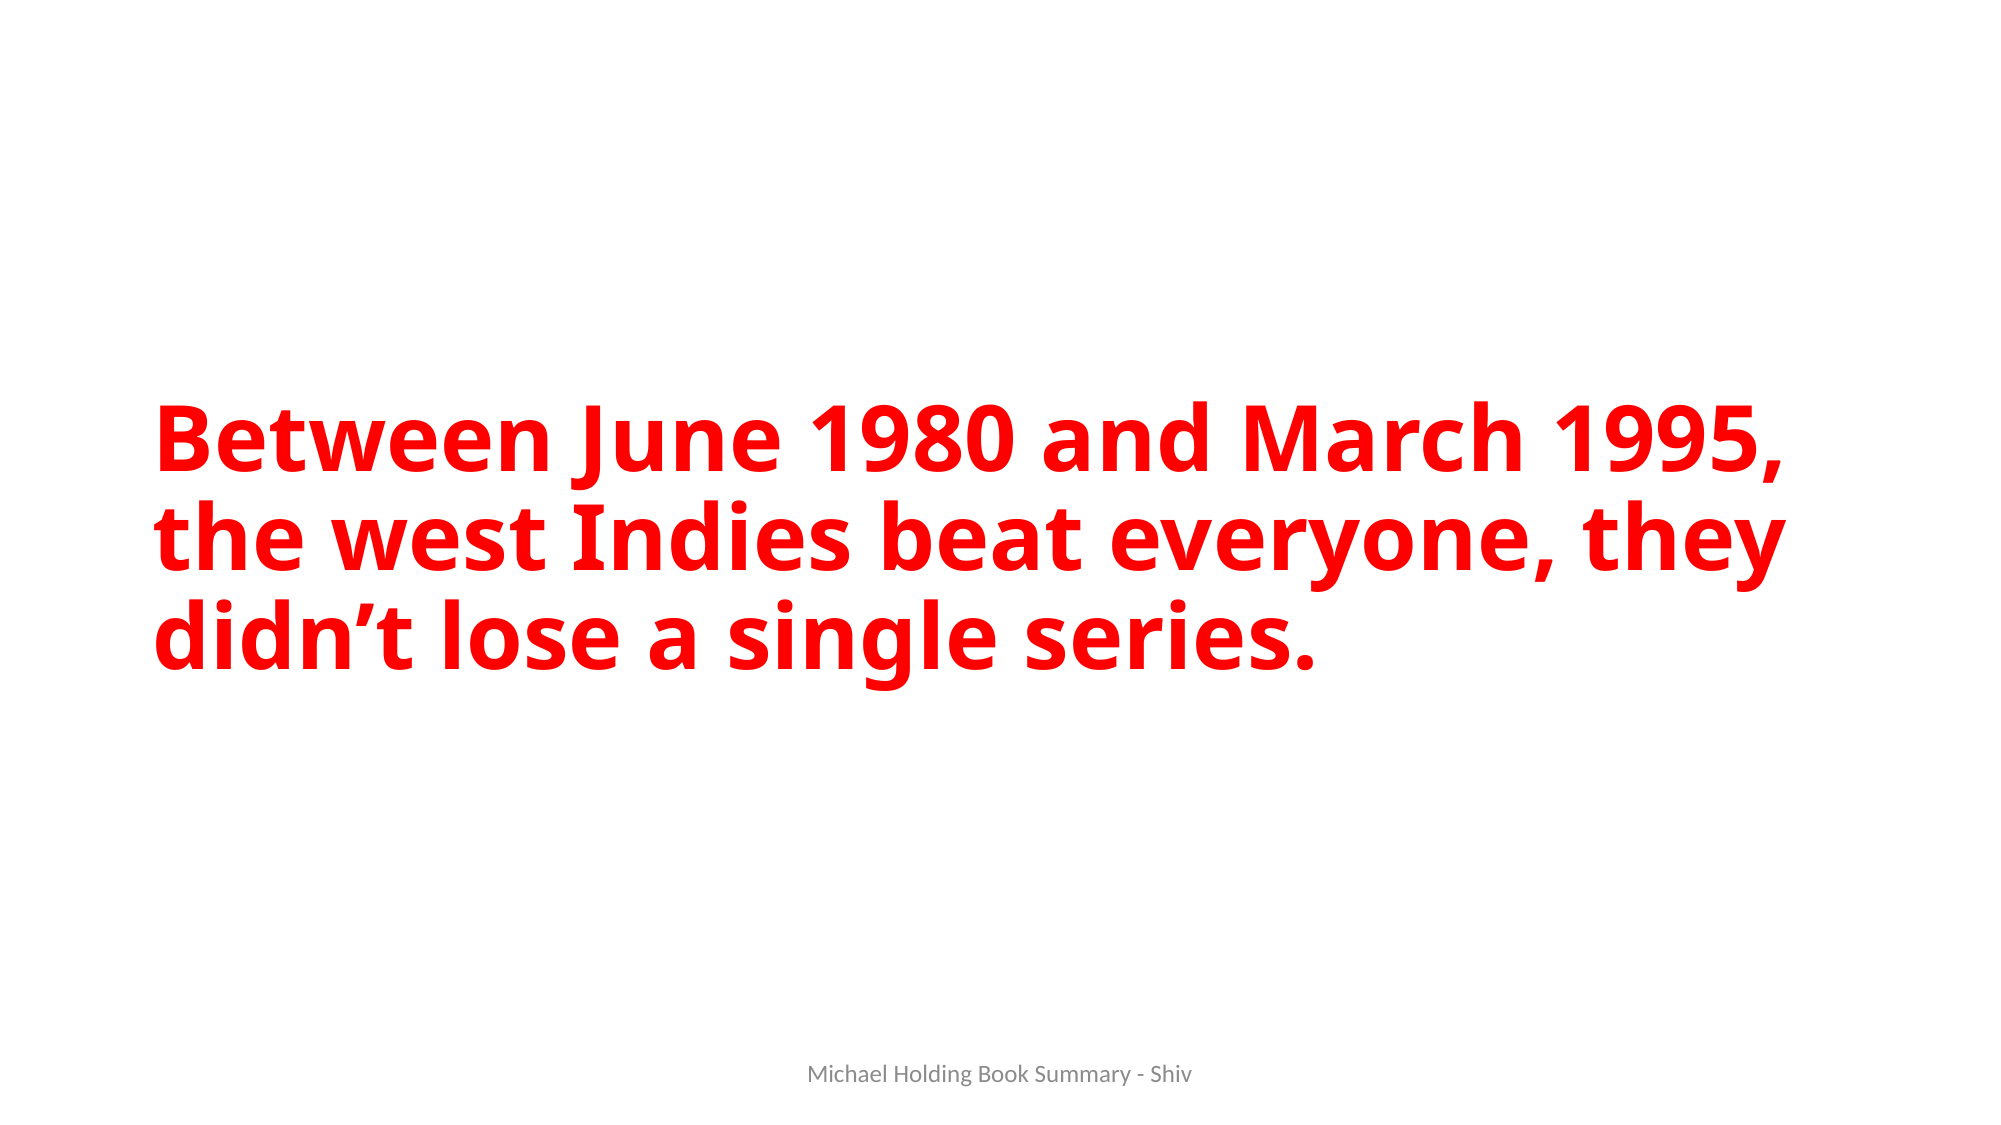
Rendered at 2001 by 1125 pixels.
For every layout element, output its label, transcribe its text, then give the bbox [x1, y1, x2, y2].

footer Michael Holding Book Summary - Shiv [662, 1042, 1338, 1103]
title Between June 1980 and March 1995, the west Indies beat everyone, they didn’t lose a single series. [137, 59, 1863, 1023]
